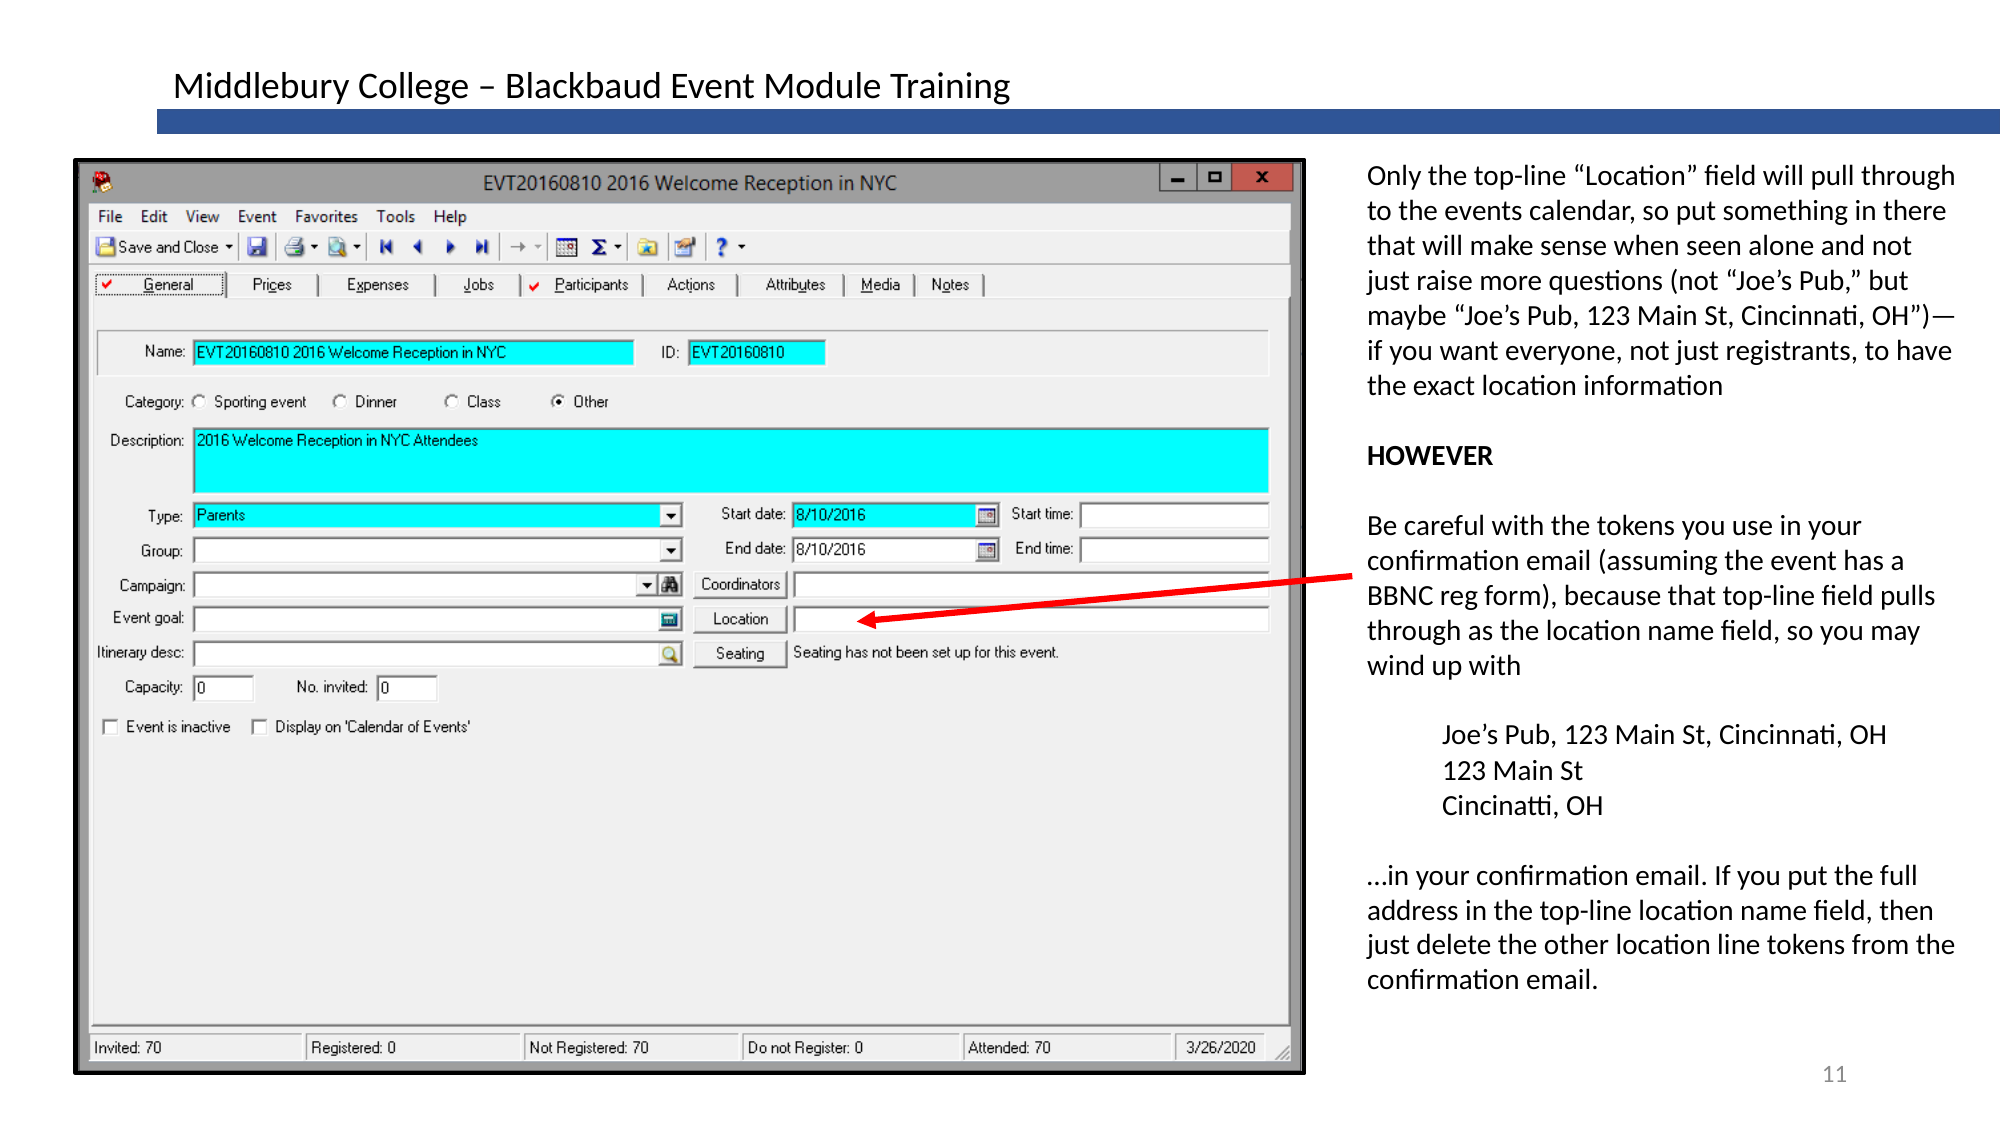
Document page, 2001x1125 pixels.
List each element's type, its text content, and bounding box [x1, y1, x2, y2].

text_box [157, 109, 2000, 134]
slide_number 11 [1412, 1042, 1863, 1103]
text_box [856, 580, 1353, 622]
picture [77, 161, 1303, 1072]
text_box Only the top-line “Location” field will pull through to the events calendar, so put something in there that will make sense when seen alone and not just raise more questions (not “Joe’s Pub,” but maybe “Joe’s Pub, 123 Main St, Cincinnati, OH”)—if you want everyone, not just registrants, to have the exact location information HOWEVER Be careful with the tokens you use in your confirmation email (assuming the event has a BBNC reg form), because that top-line field pulls through as the location name field, so you may wind up with Joe’s Pub, 123 Main St, Cincinnati, OH 123 Main St Cincinatti, OH …in your confirmation email. If you put the full address in the top-line location name field, then just delete the other location line tokens from the confirmation email. [1352, 149, 1975, 1003]
text_box Middlebury College – Blackbaud Event Module Training [158, 53, 1975, 114]
